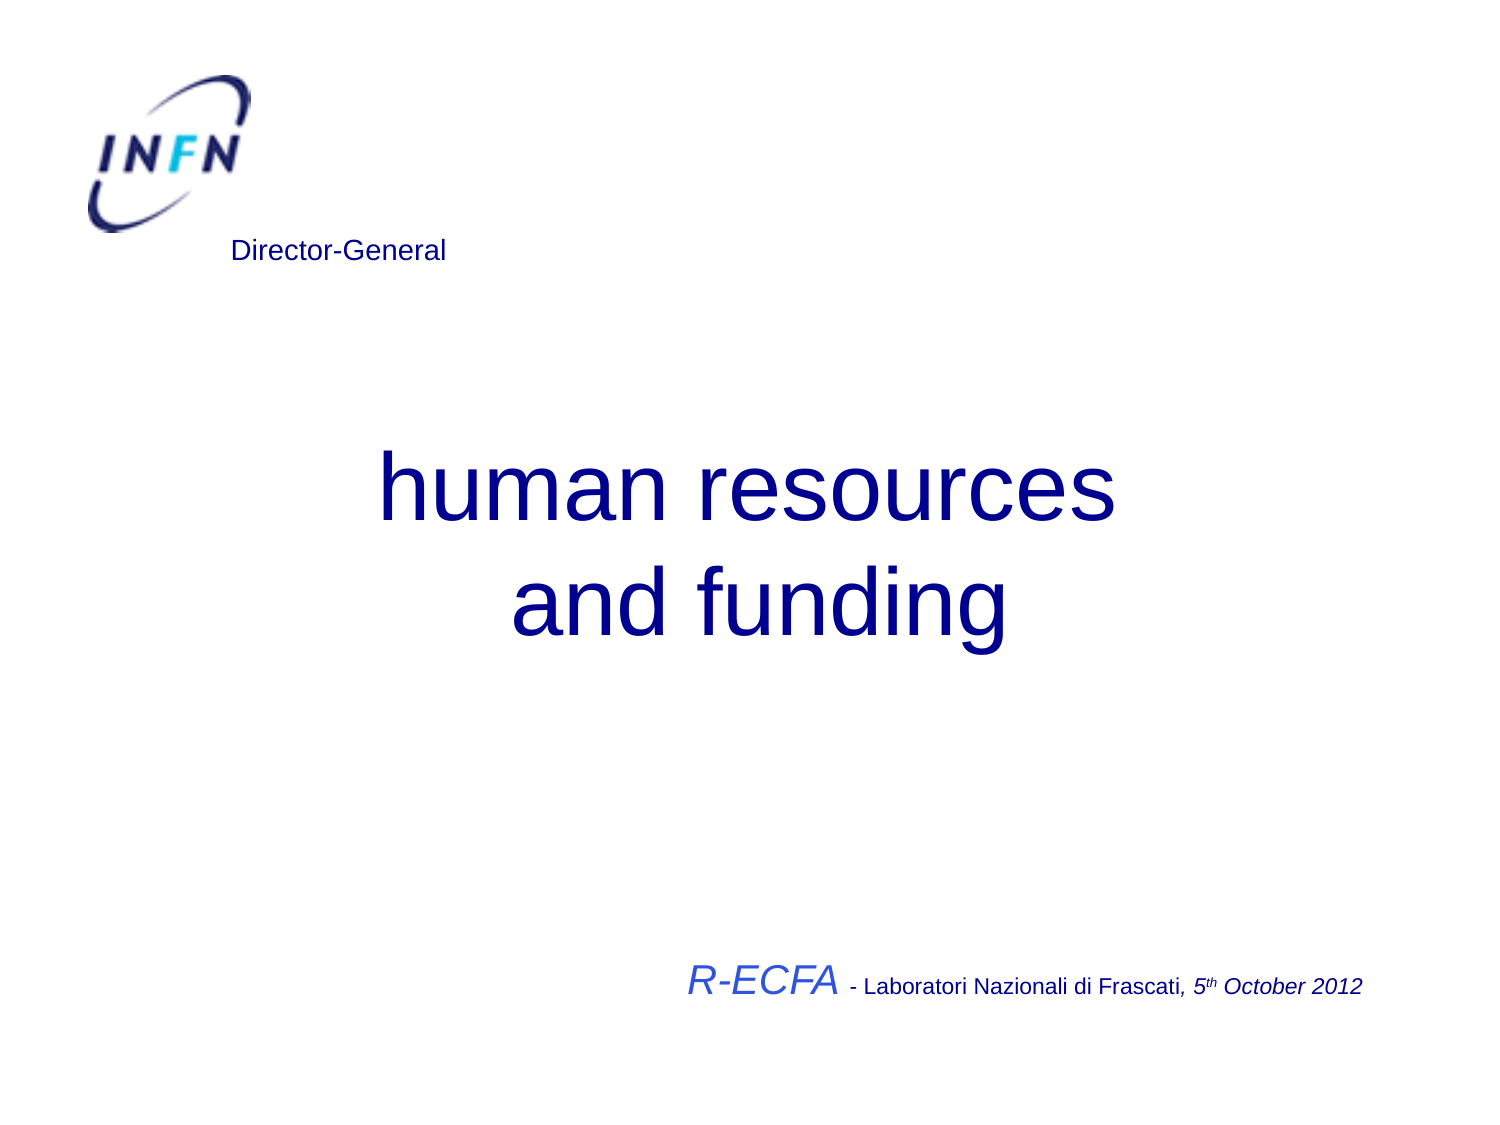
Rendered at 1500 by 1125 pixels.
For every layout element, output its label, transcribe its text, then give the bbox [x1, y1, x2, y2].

picture [88, 75, 251, 233]
title human resources and funding [123, 281, 1399, 663]
text_box Director-General [215, 224, 513, 274]
subtitle R-ECFA - Laboratori Nazionali di Frascati, 5th October 2012 [650, 945, 1401, 1021]
